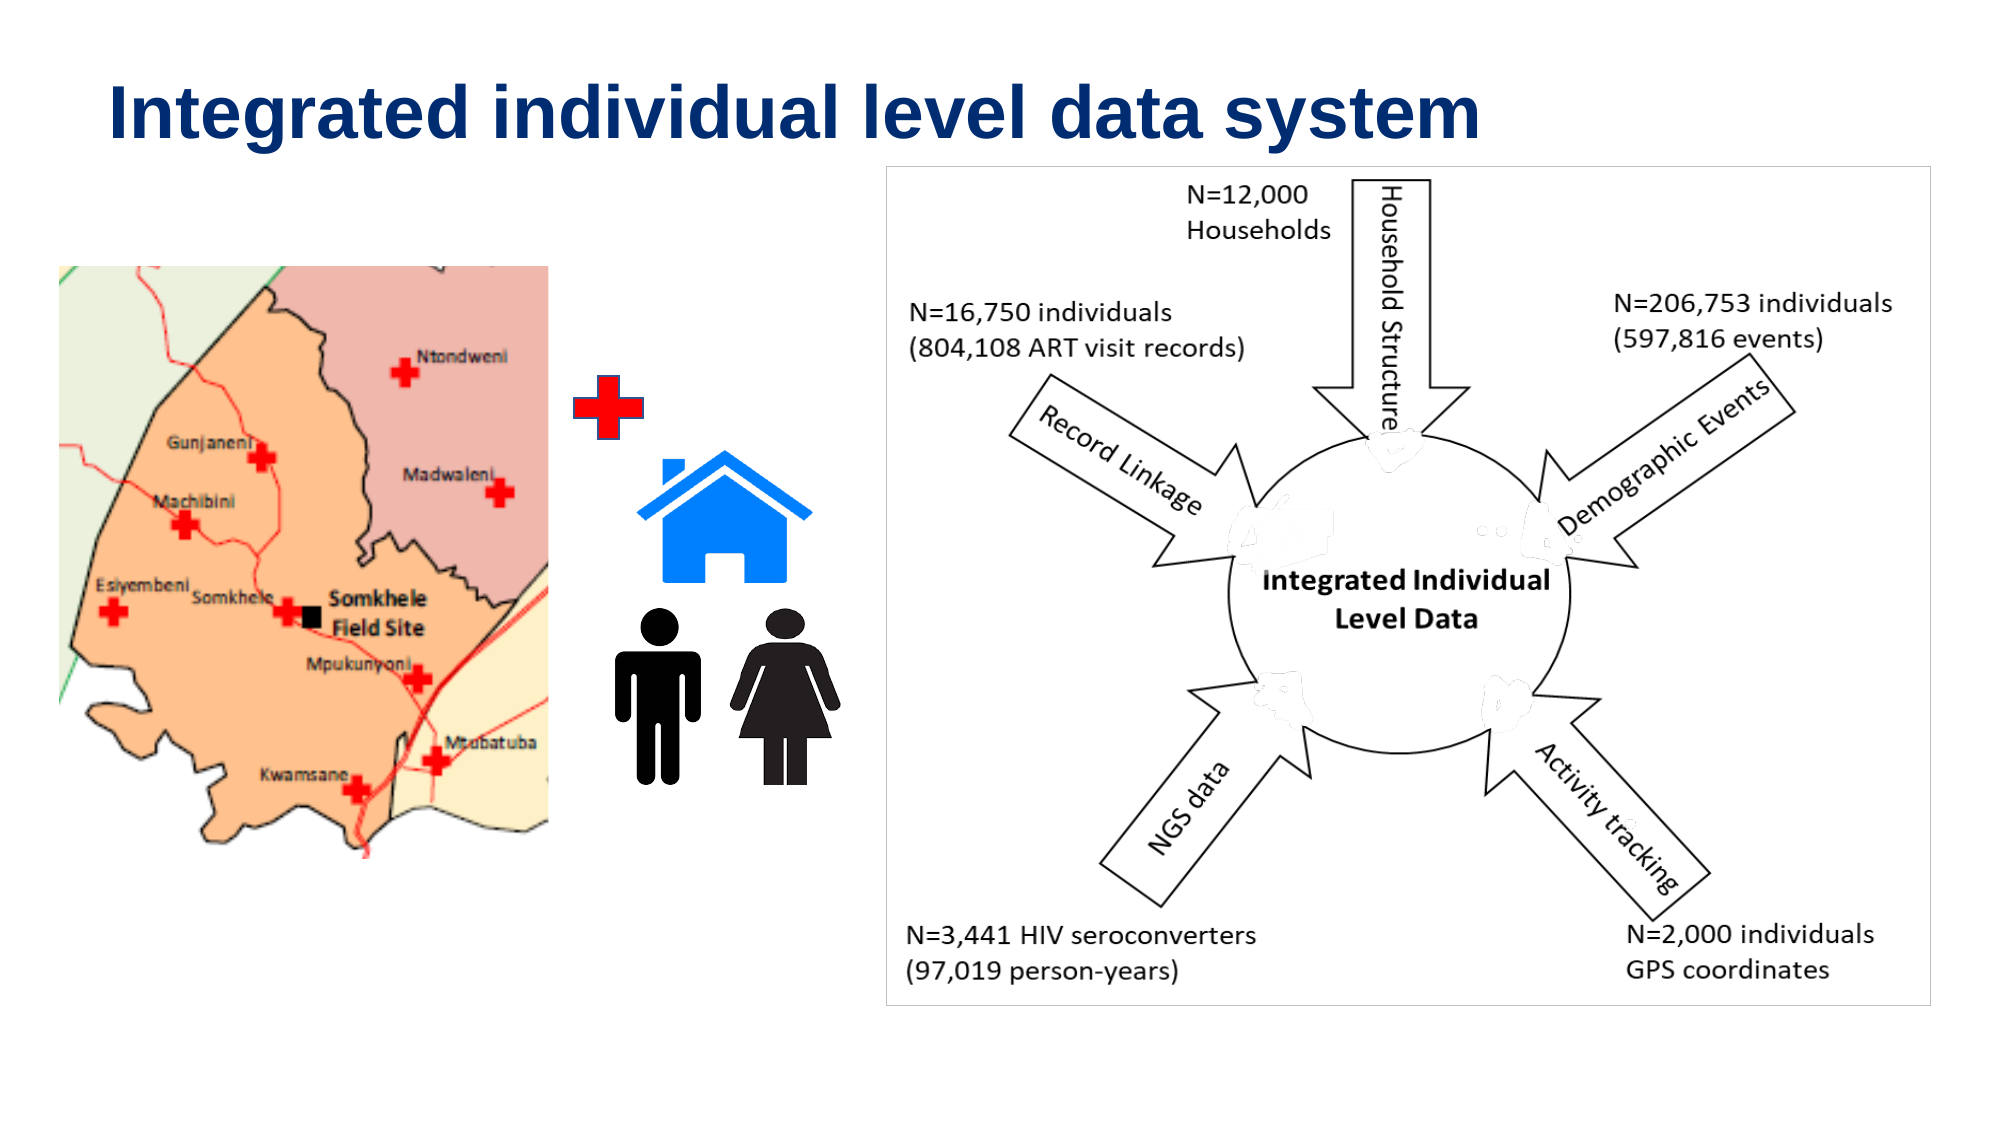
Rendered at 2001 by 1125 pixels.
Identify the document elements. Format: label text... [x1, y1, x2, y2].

picture [886, 166, 1931, 1006]
picture [615, 608, 873, 785]
text_box [573, 375, 644, 440]
title Integrated individual level data system [94, 62, 1666, 167]
picture [636, 450, 813, 583]
picture [59, 266, 549, 859]
